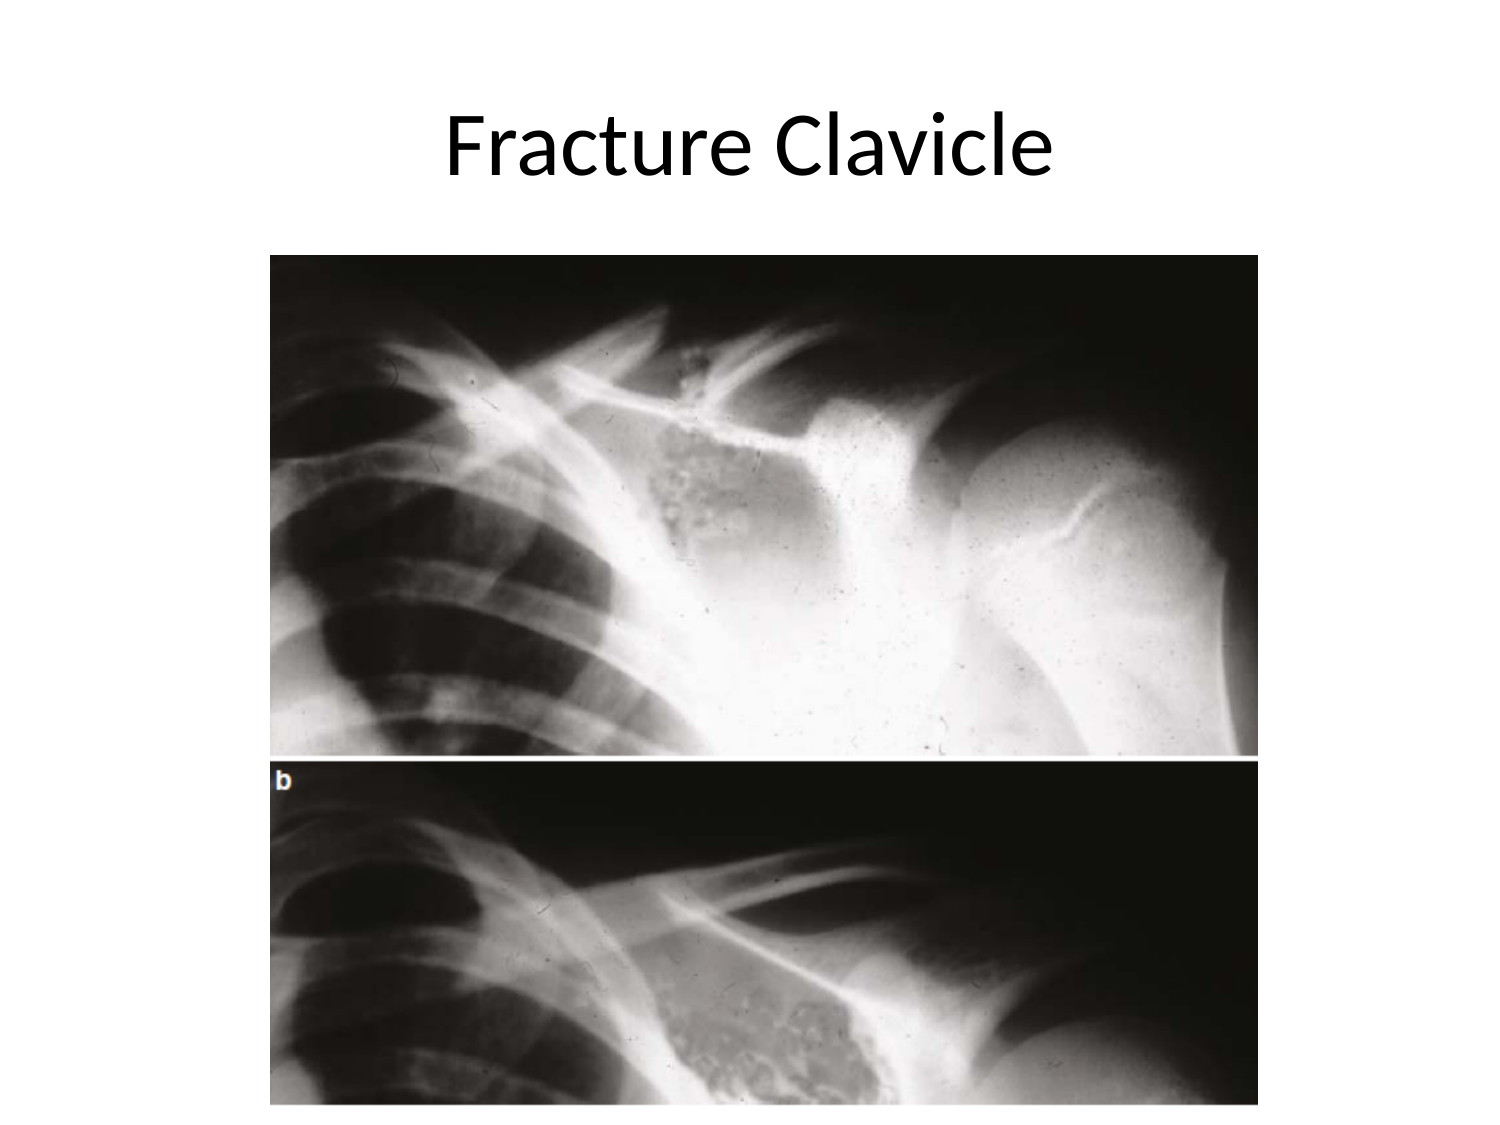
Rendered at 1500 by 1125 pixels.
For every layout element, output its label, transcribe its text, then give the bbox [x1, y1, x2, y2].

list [269, 255, 1259, 1125]
title Fracture Clavicle [75, 45, 1425, 233]
